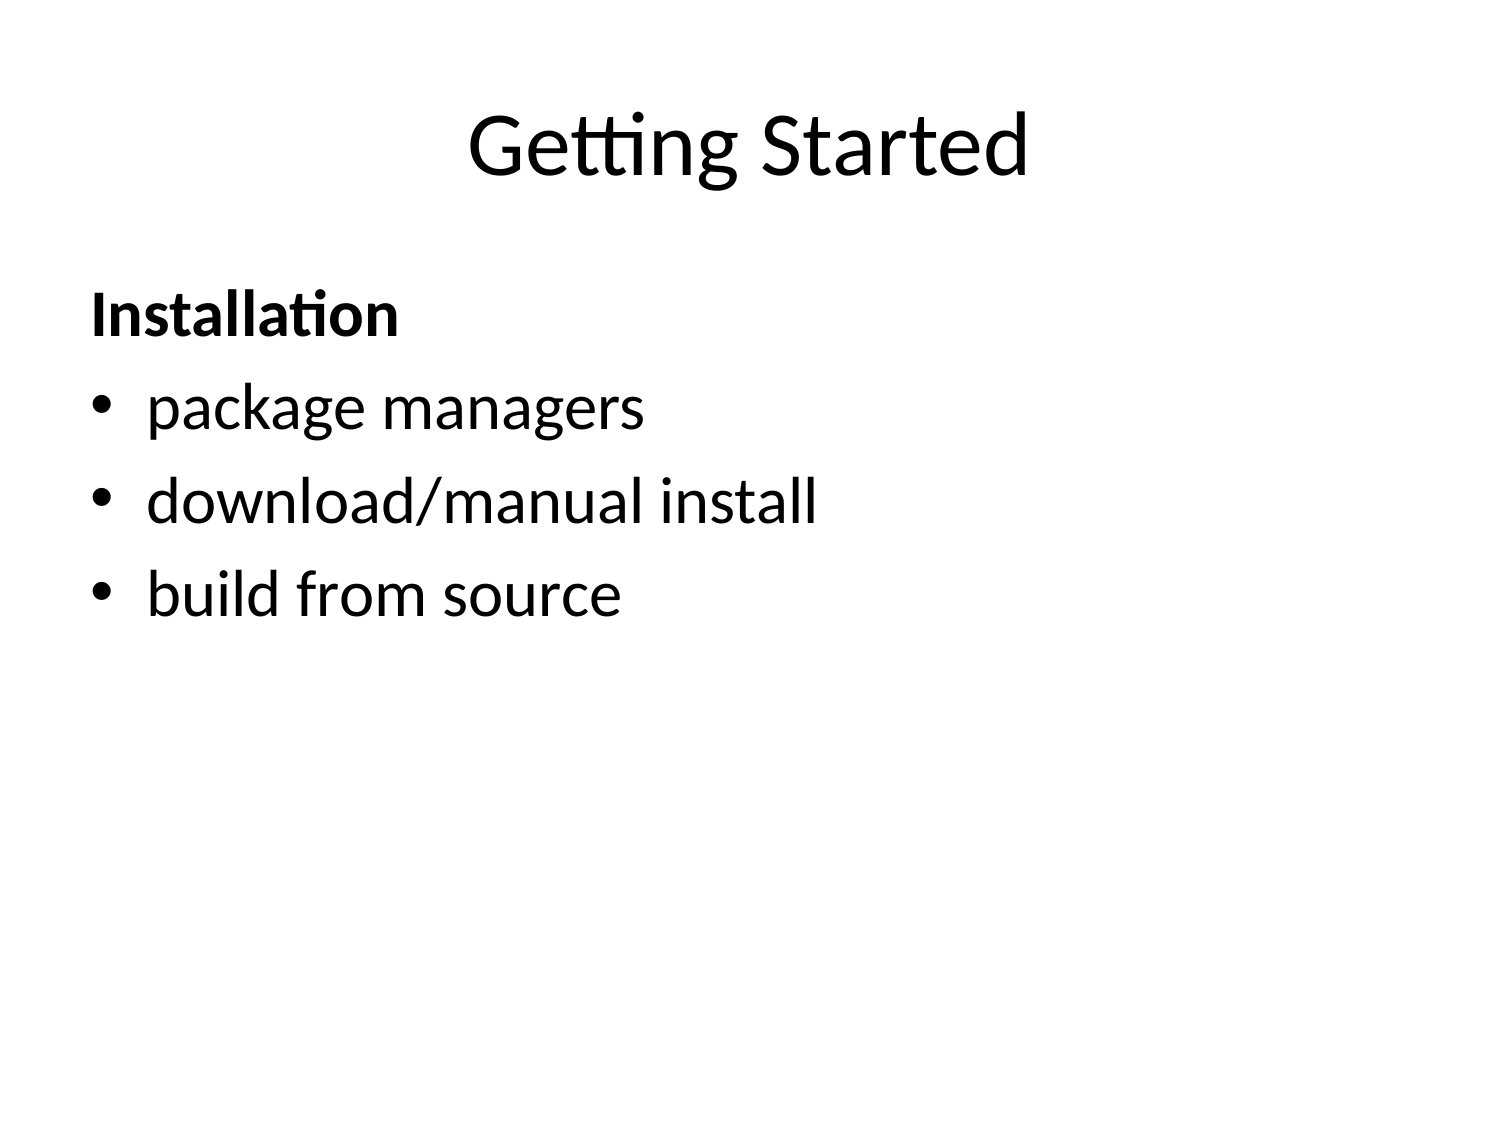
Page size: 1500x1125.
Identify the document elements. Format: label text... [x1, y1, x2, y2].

title Getting Started [75, 45, 1425, 233]
list Installation package managers download/manual install build from source [75, 262, 1425, 1005]
